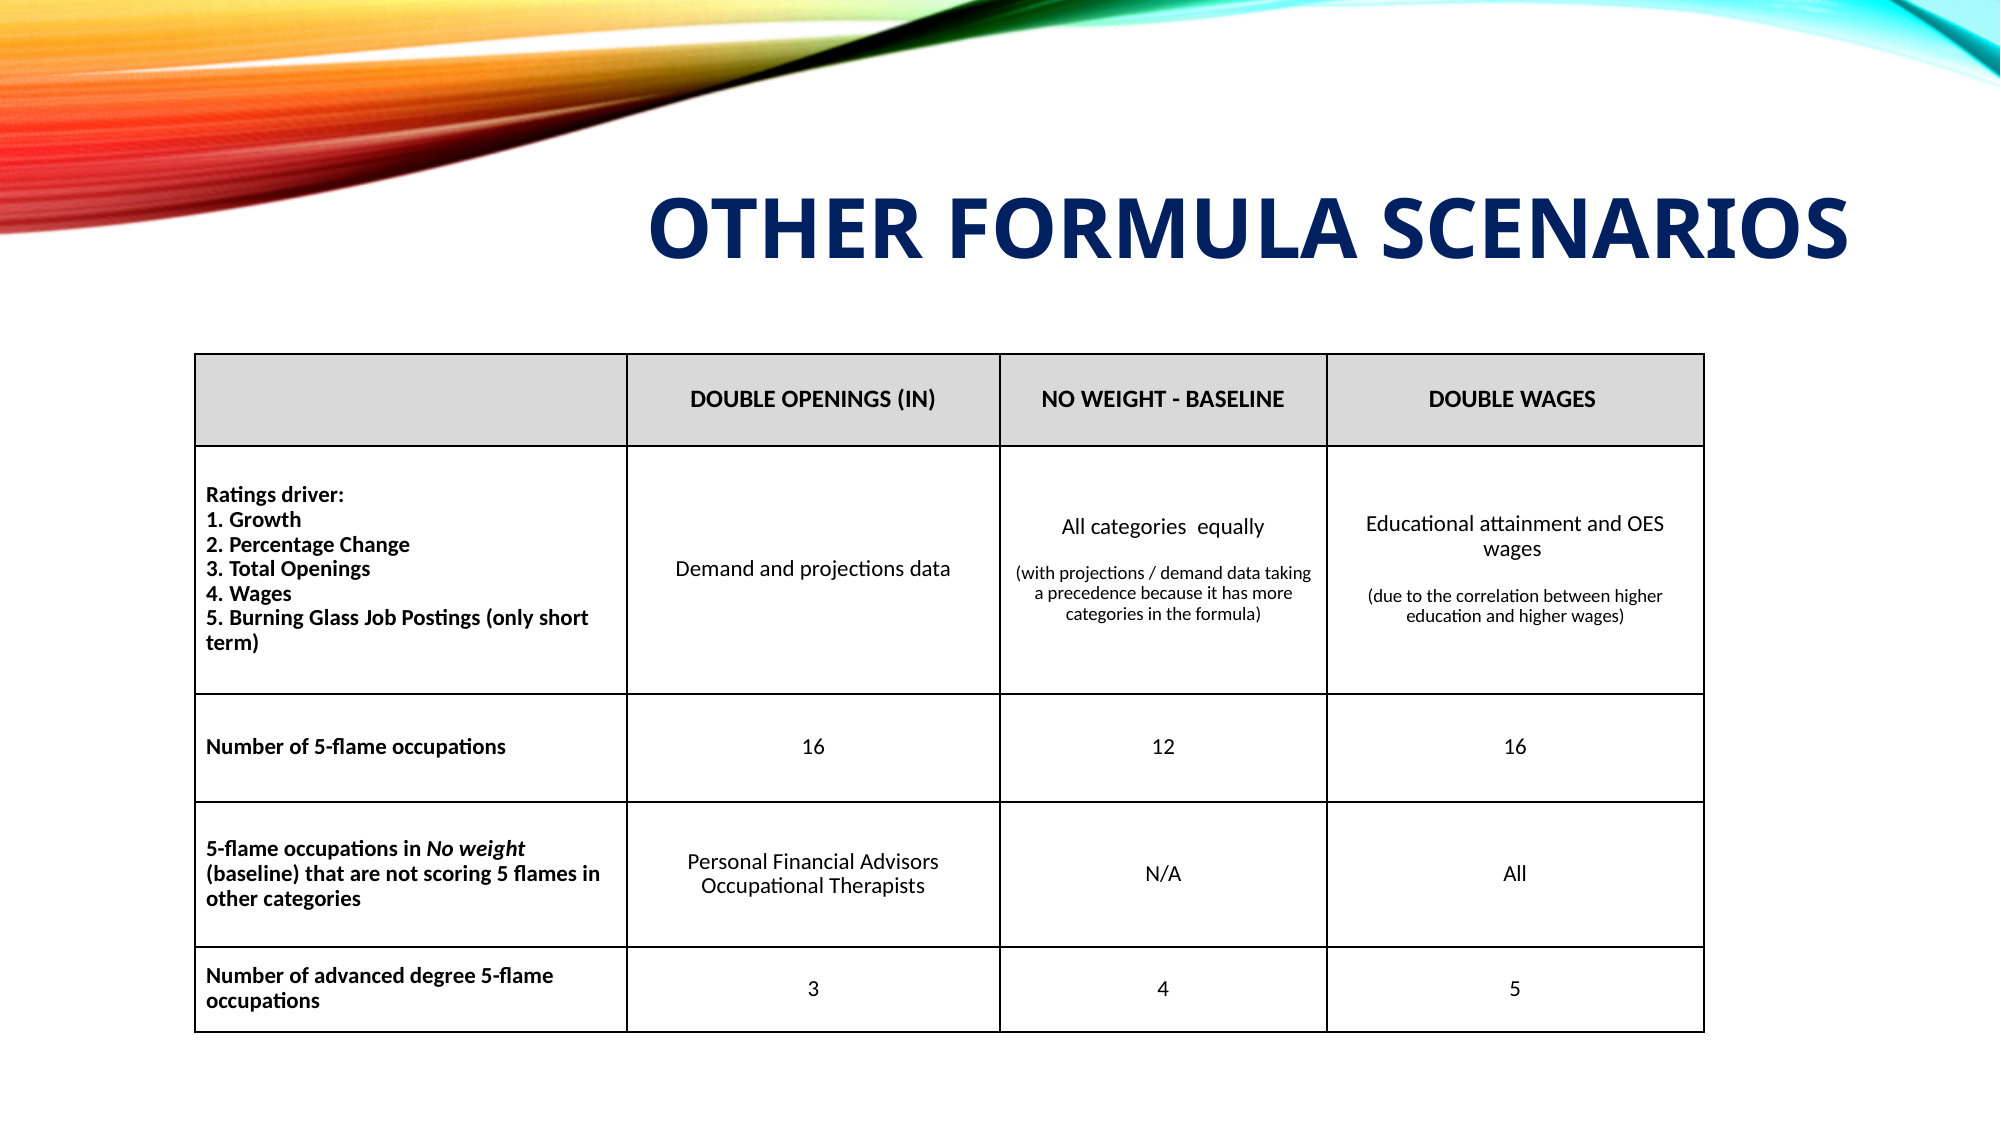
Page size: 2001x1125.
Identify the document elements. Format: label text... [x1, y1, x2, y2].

table_header DOUBLE WAGES [1328, 355, 1703, 445]
picture [0, 0, 2000, 237]
table_cell Number of advanced degree 5-flame occupations [196, 948, 626, 1031]
title Other Formula Scenarios [474, 125, 1888, 338]
table_cell Number of 5-flame occupations [196, 695, 626, 801]
table_cell 16 [1328, 695, 1703, 801]
table_header [196, 355, 626, 445]
table_cell 12 [1001, 695, 1326, 801]
table_cell Educational attainment and OES wages (due to the correlation between higher education and higher wages) [1328, 447, 1703, 693]
table_cell N/A [1001, 803, 1326, 946]
table_cell All categories equally (with projections / demand data taking a precedence because it has more categories in the formula) [1001, 447, 1326, 693]
table_cell 5 [1328, 948, 1703, 1031]
table_cell All [1328, 803, 1703, 946]
table_header NO WEIGHT - BASELINE [1001, 355, 1326, 445]
table_cell 5-flame occupations in No weight (baseline) that are not scoring 5 flames in other categories [196, 803, 626, 946]
table_cell 16 [628, 695, 999, 801]
table_cell Demand and projections data [628, 447, 999, 693]
table_cell 3 [628, 948, 999, 1031]
table_cell 4 [1001, 948, 1326, 1031]
table_header DOUBLE OPENINGS (IN) [628, 355, 999, 445]
table_cell Ratings driver: 1. Growth 2. Percentage Change 3. Total Openings 4. Wages 5. Burning Glass Job Postings (only short term) [196, 447, 626, 693]
table_cell Personal Financial Advisors Occupational Therapists [628, 803, 999, 946]
